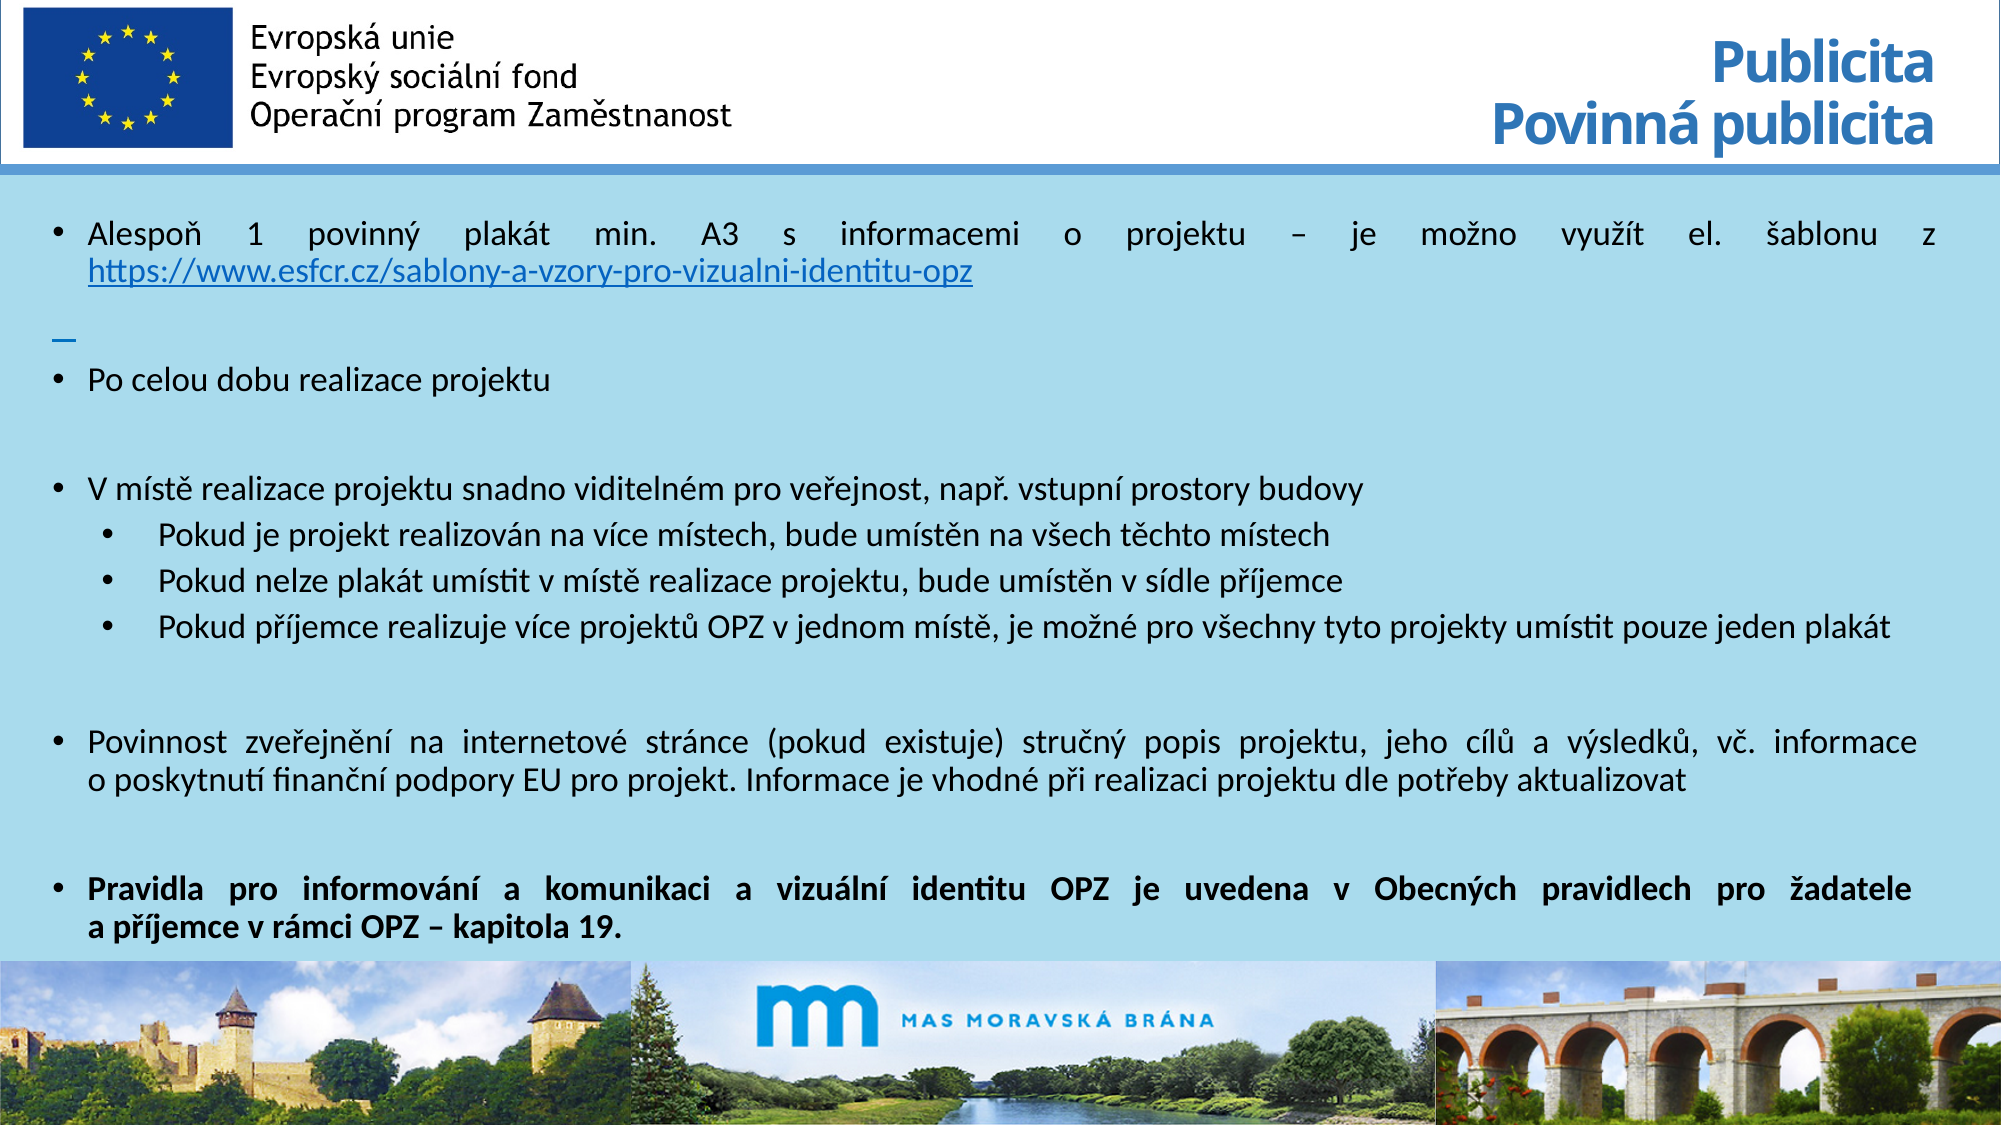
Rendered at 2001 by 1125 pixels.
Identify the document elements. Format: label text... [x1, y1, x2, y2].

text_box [0, 961, 2000, 1125]
text_box Publicita Povinná publicita [808, 25, 1952, 164]
list Alespoň 1 povinný plakát min. A3 s informacemi o projektu – je možno využít el. šablonu z https://www.esfcr.cz/sablony-a-vzory-pro-vizualni-identitu-opz Po celou dobu realizace projektu V místě realizace projektu snadno viditelném pro veřejnost, např. vstupní prostory budovy Pokud je projekt realizován na více místech, bude umístěn na všech těchto místech Pokud nelze plakát umístit v místě realizace projektu, bude umístěn v sídle příjemce Pokud příjemce realizuje více projektů OPZ v jednom místě, je možné pro všechny tyto projekty umístit pouze jeden plakát Povinnost zveřejnění na internetové stránce (pokud existuje) stručný popis projektu, jeho cílů a výsledků, vč. informace o poskytnutí finanční podpory EU pro projekt. Informace je vhodné při realizaci projektu dle potřeby aktualizovat Pravidla pro informování a komunikaci a vizuální identitu OPZ je uvedena v Obecných pravidlech pro žadatele a příjemce v rámci OPZ – kapitola 19. [37, 207, 1952, 956]
text_box [0, 0, 2000, 164]
picture [19, 3, 732, 152]
